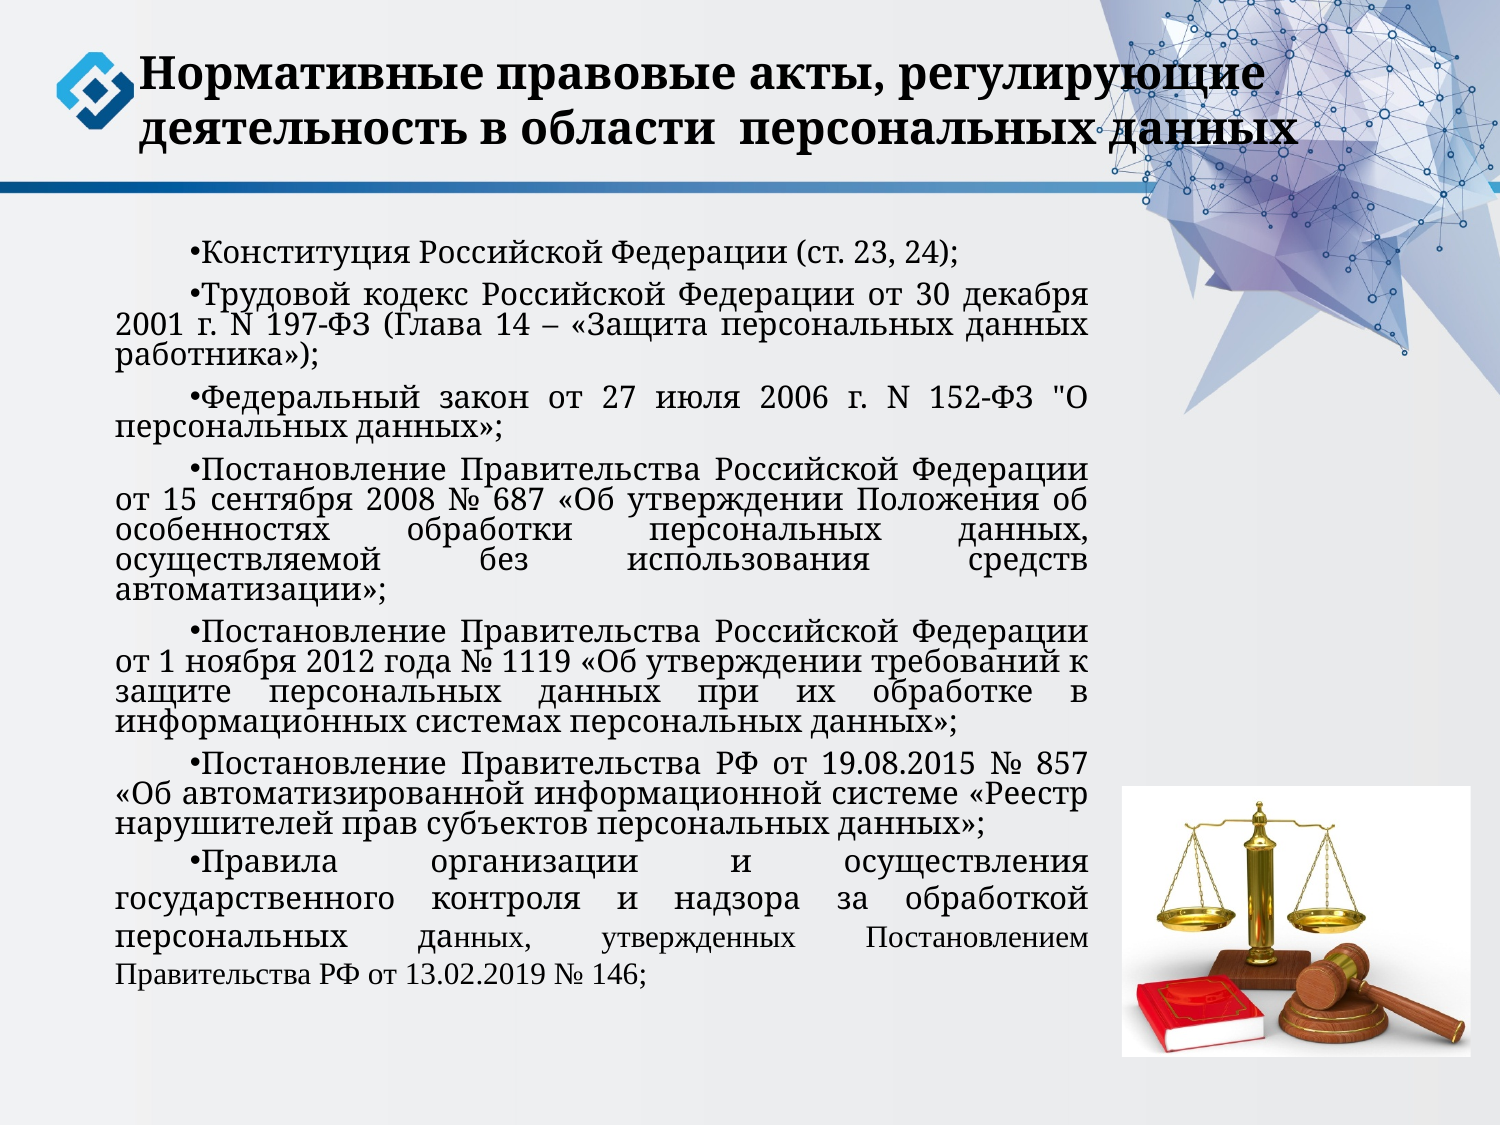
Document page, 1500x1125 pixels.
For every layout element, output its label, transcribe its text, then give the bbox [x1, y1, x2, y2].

text_box Конституция Российской Федерации (ст. 23, 24); Трудовой кодекс Российской Федерации от 30 декабря 2001 г. N 197-ФЗ (Глава 14 – «Защита персональных данных работника»); Федеральный закон от 27 июля 2006 г. N 152-ФЗ "О персональных данных»; Постановление Правительства Российской Федерации от 15 сентября 2008 № 687 «Об утверждении Положения об особенностях обработки персональных данных, осуществляемой без использования средств автоматизации»; Постановление Правительства Российской Федерации от 1 ноября 2012 года № 1119 «Об утверждении требований к защите персональных данных при их обработке в информационных системах персональных данных»; Постановление Правительства РФ от 19.08.2015 № 857 «Об автоматизированной информационной системе «Реестр нарушителей прав субъектов персональных данных»; Правила организации и осуществления государственного контроля и надзора за обработкой персональных данных, утвержденных Постановлением Правительства РФ от 13.02.2019 № 146; [64, 231, 1105, 1036]
text_box Нормативные правовые акты, регулирующие деятельность в области персональных данных [123, 30, 1474, 167]
text_box [105, 222, 1395, 275]
picture [0, 0, 1500, 1125]
